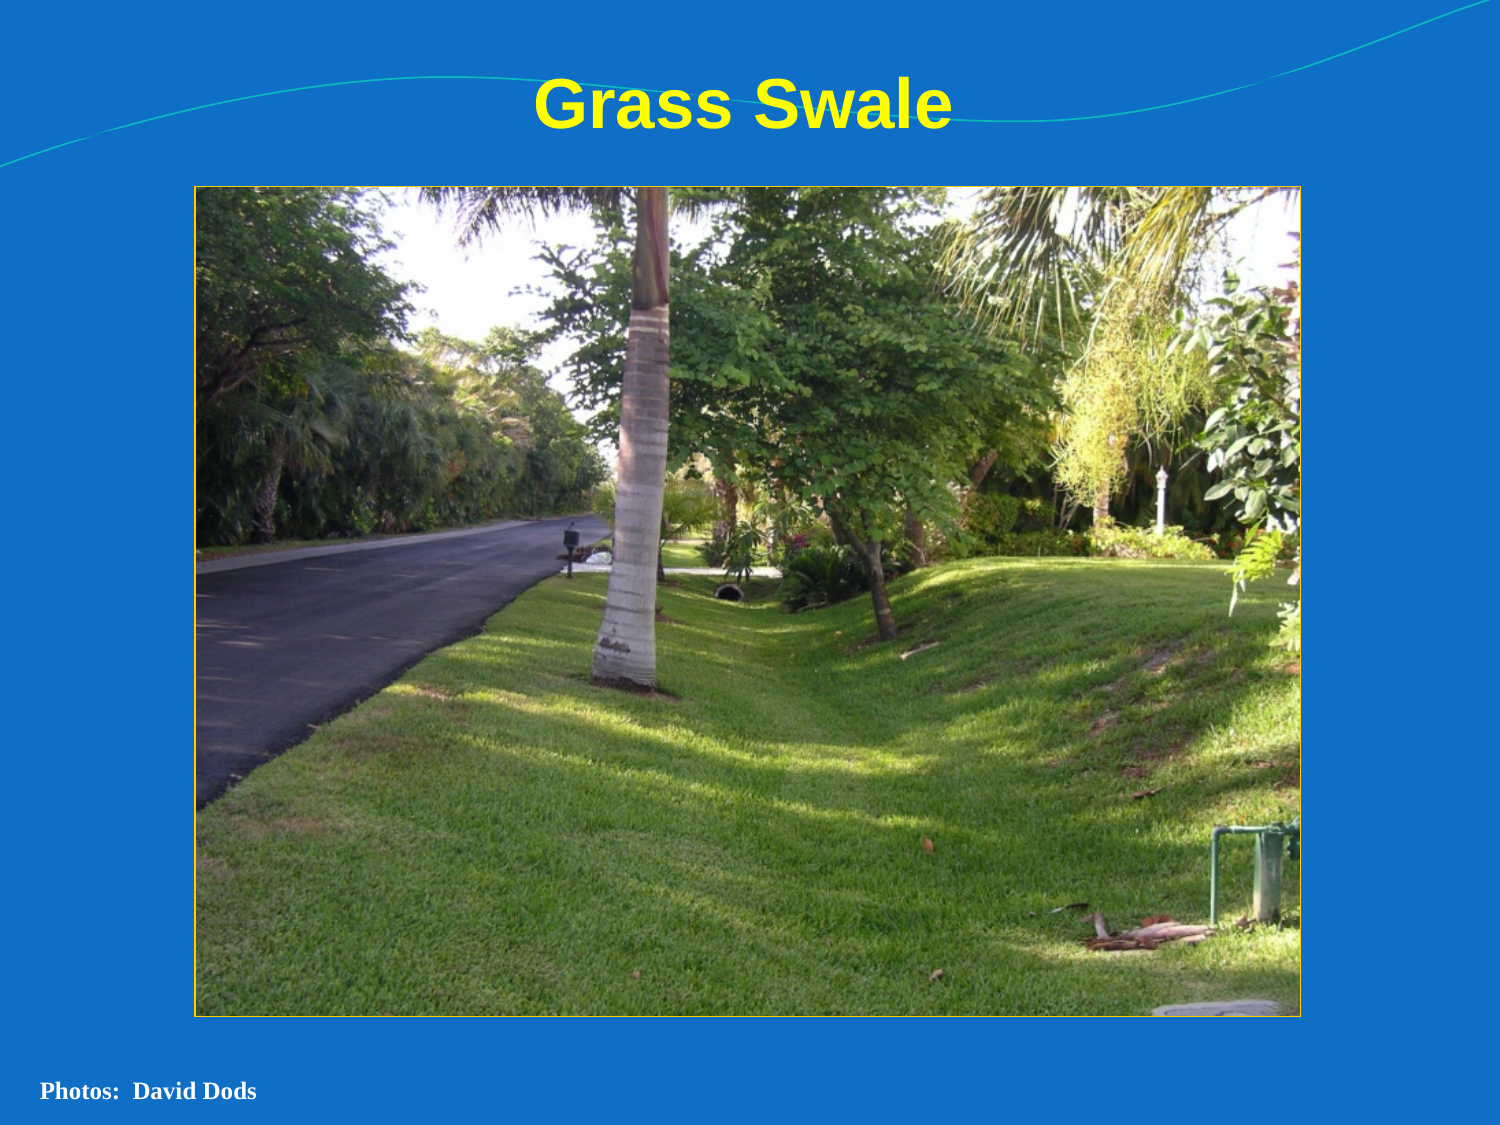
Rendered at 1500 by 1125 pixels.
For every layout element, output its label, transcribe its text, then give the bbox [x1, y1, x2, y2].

text_box Photos: David Dods [24, 1067, 525, 1113]
picture [195, 187, 1301, 1016]
text_box Grass Swale [487, 24, 1000, 150]
